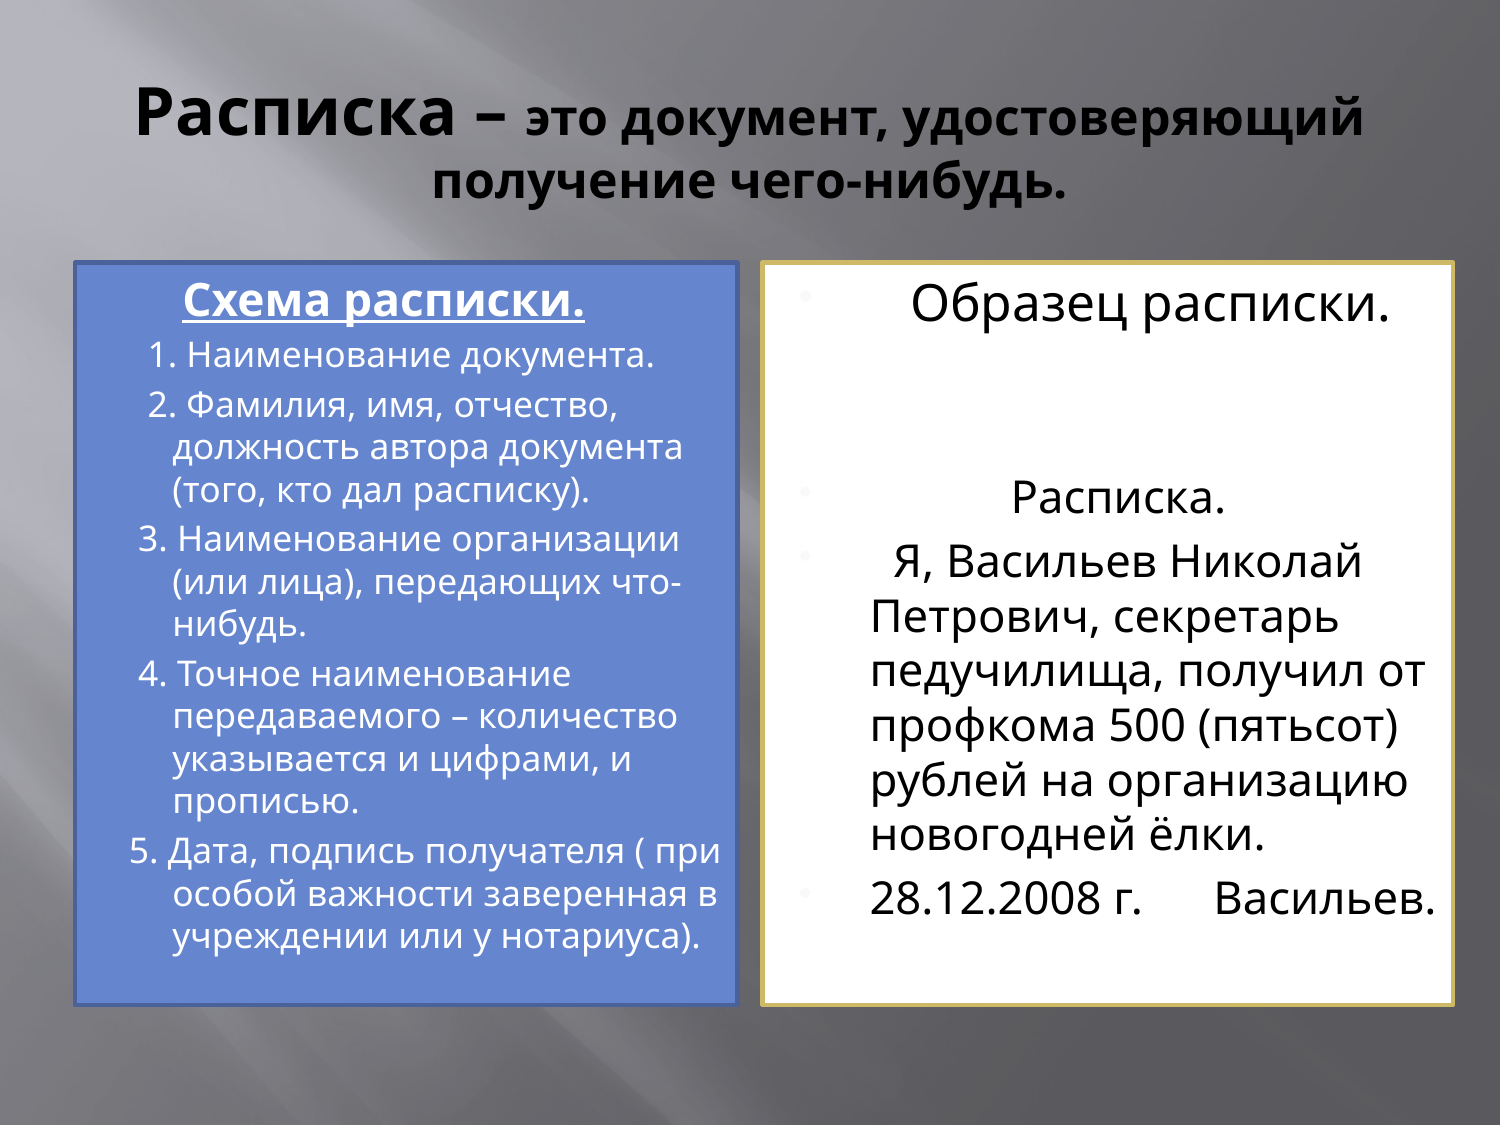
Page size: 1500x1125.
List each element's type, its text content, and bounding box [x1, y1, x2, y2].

list Схема расписки. 1. Наименование документа. 2. Фамилия, имя, отчество, должность автора документа (того, кто дал расписку). 3. Наименование организации (или лица), передающих что-нибудь. 4. Точное наименование передаваемого – количество указывается и цифрами, и прописью. 5. Дата, подпись получателя ( при особой важности заверенная в учреждении или у нотариуса). [73, 260, 740, 1007]
list Образец расписки. Расписка. Я, Васильев Николай Петрович, секретарь педучилища, получил от профкома 500 (пятьсот) рублей на организацию новогодней ёлки. 28.12.2008 г. Васильев. [760, 260, 1455, 1007]
title Расписка – это документ, удостоверяющий получение чего-нибудь. [75, 45, 1425, 233]
